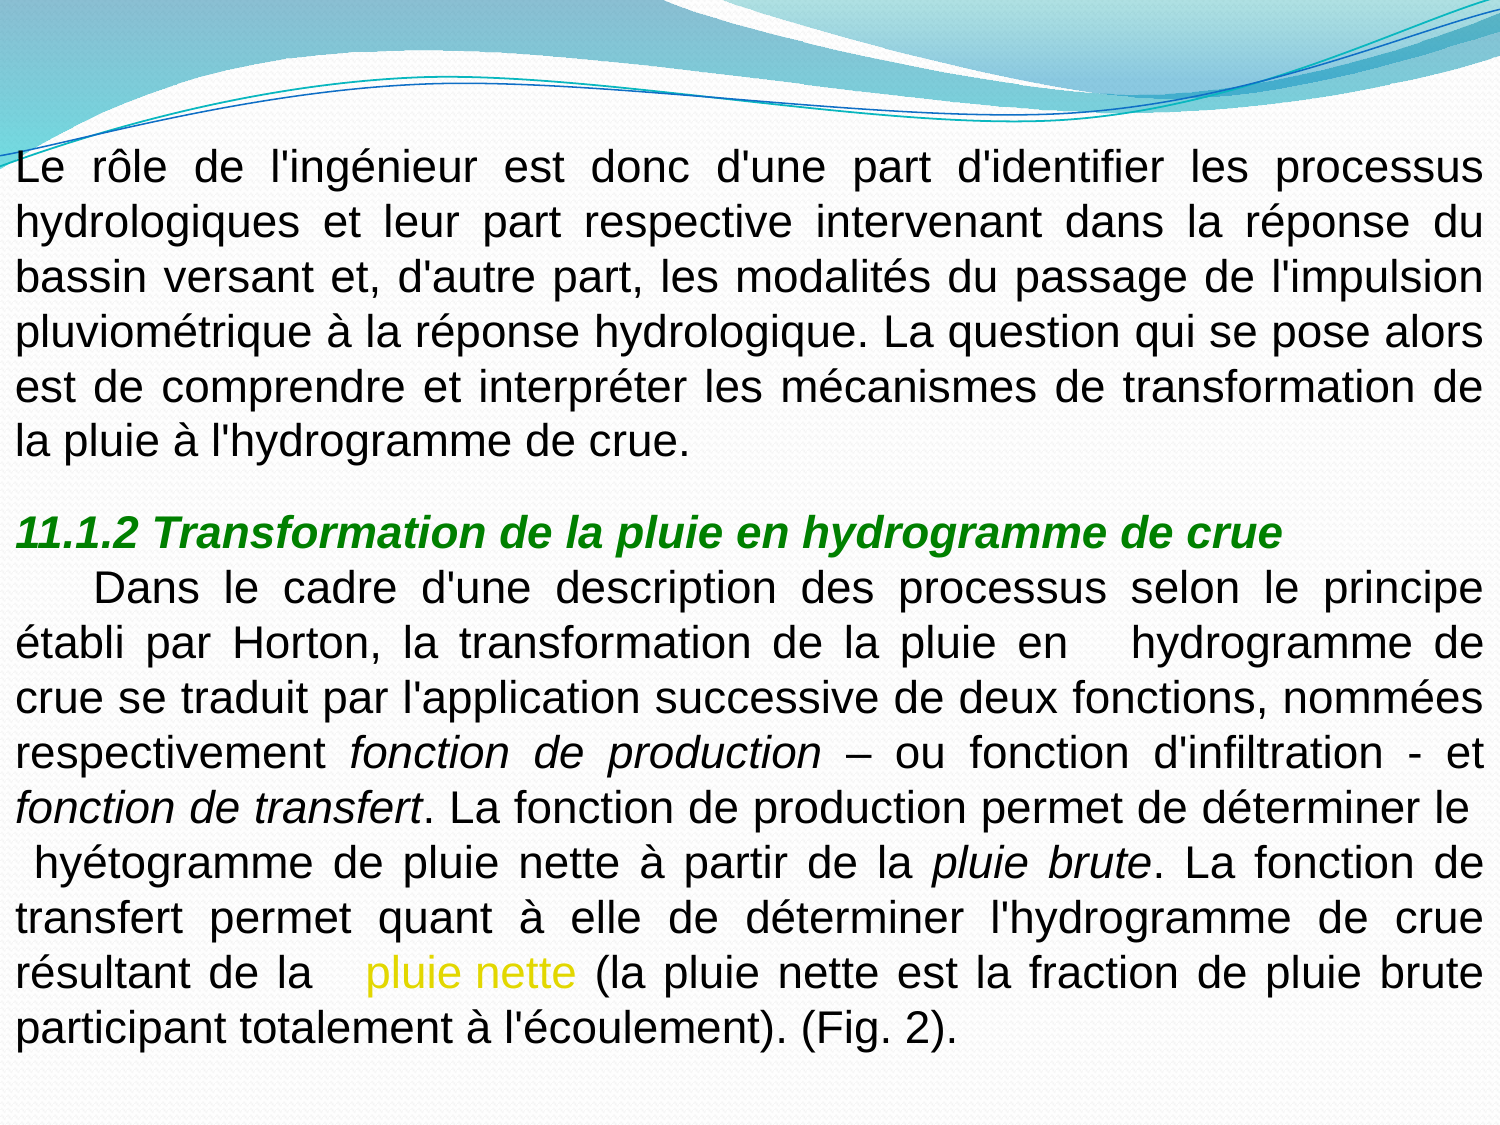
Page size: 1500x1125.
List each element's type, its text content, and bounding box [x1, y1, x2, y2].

text_box 11.1.2 Transformation de la pluie en hydrogramme de crue Dans le cadre d'une description des processus selon le principe établi par Horton, la transformation de la pluie en hydrogramme de crue se traduit par l'application successive de deux fonctions, nommées respectivement fonction de production – ou fonction d'infiltration - et fonction de transfert. La fonction de production permet de déterminer le hyétogramme de pluie nette à partir de la pluie brute. La fonction de transfert permet quant à elle de déterminer l'hydrogramme de crue résultant de la pluie nette (la pluie nette est la fraction de pluie brute participant totalement à l'écoulement). (Fig. 2). [0, 495, 1500, 1060]
text_box Le rôle de l'ingénieur est donc d'une part d'identifier les processus hydrologiques et leur part respective intervenant dans la réponse du bassin versant et, d'autre part, les modalités du passage de l'impulsion pluviométrique à la réponse hydrologique. La question qui se pose alors est de comprendre et interpréter les mécanismes de transformation de la pluie à l'hydrogramme de crue. [0, 128, 1500, 474]
